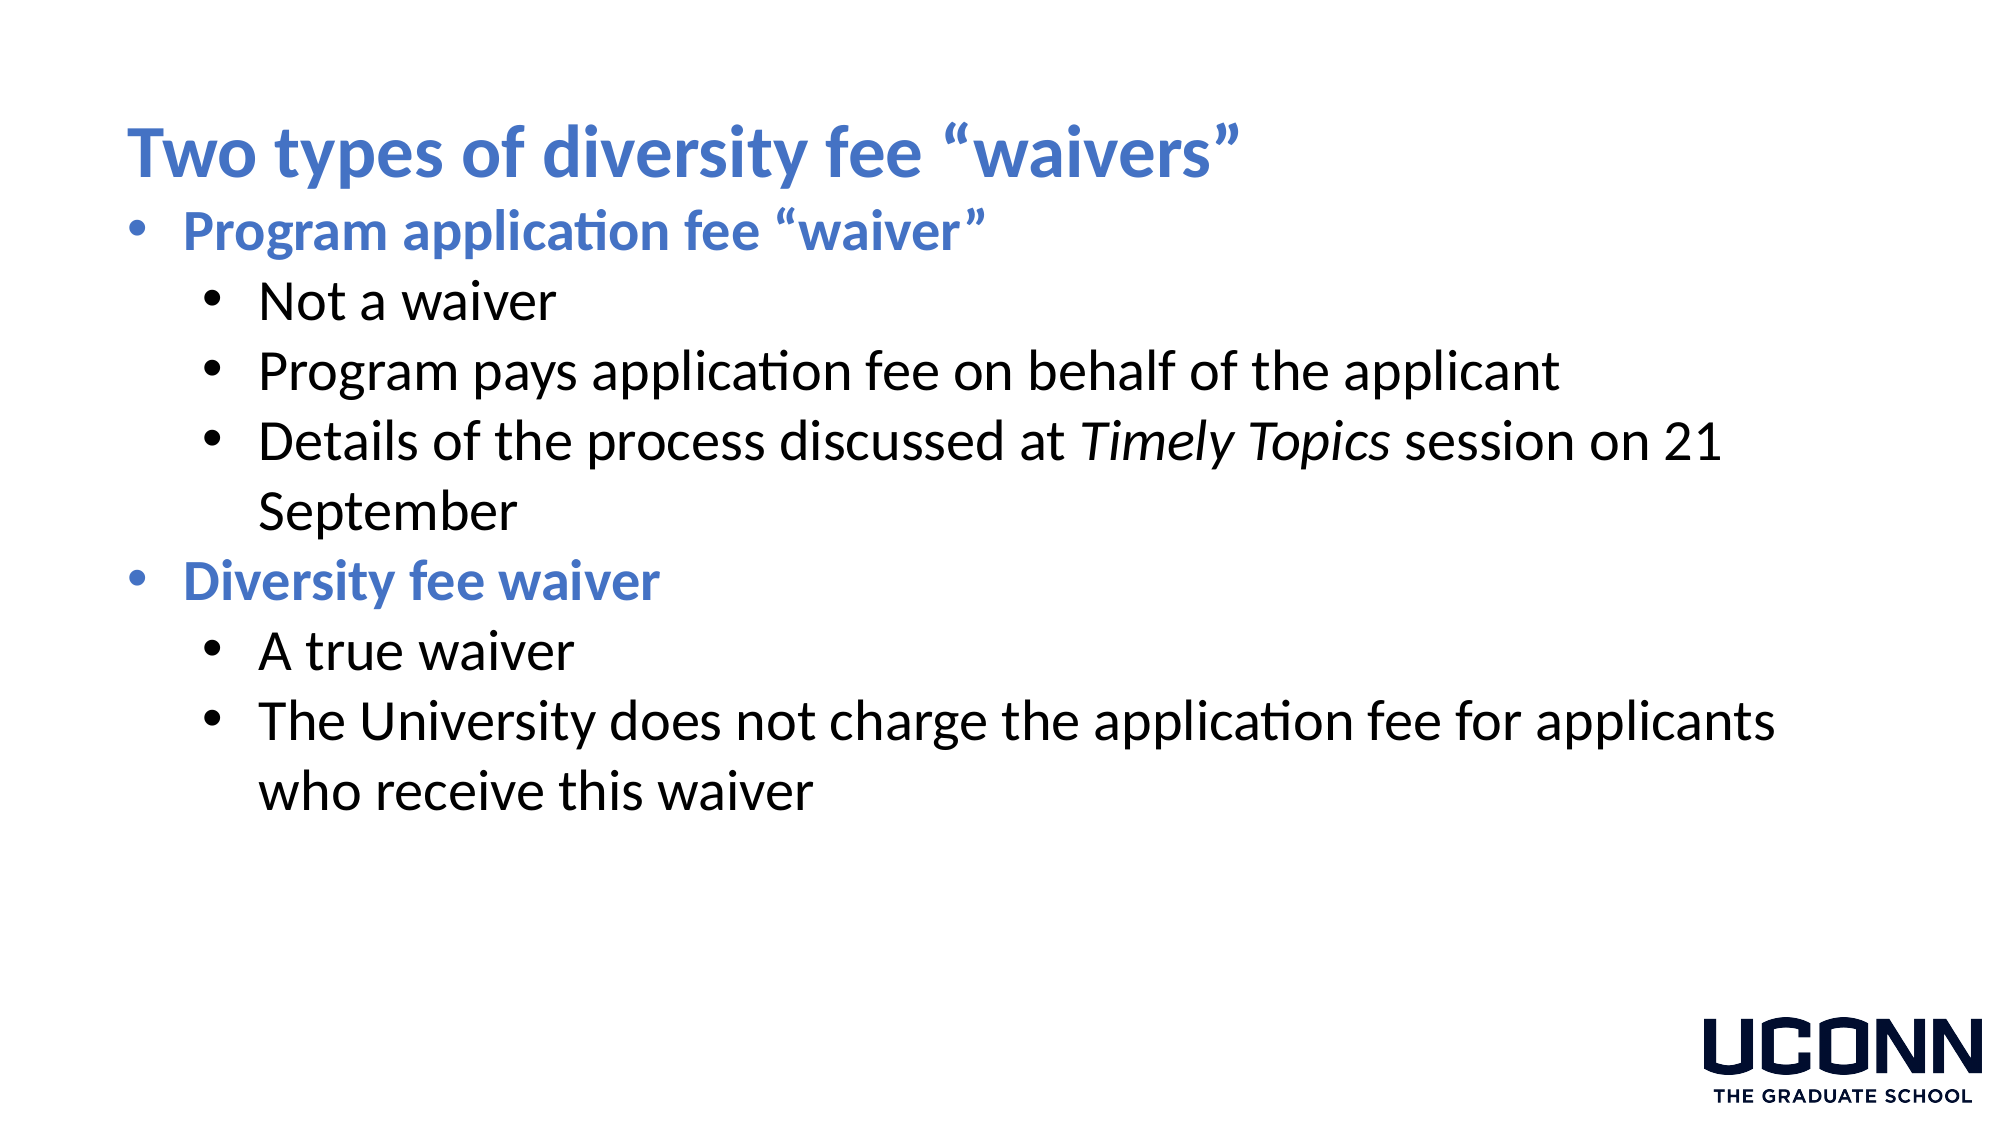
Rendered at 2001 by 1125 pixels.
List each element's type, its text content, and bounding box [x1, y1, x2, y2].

picture [1704, 1017, 1982, 1103]
title Two types of diversity fee “waivers” Program application fee “waiver” Not a waiver Program pays application fee on behalf of the applicant Details of the process discussed at Timely Topics session on 21 September Diversity fee waiver A true waiver The University does not charge the application fee for applicants who receive this waiver [112, 94, 1904, 830]
